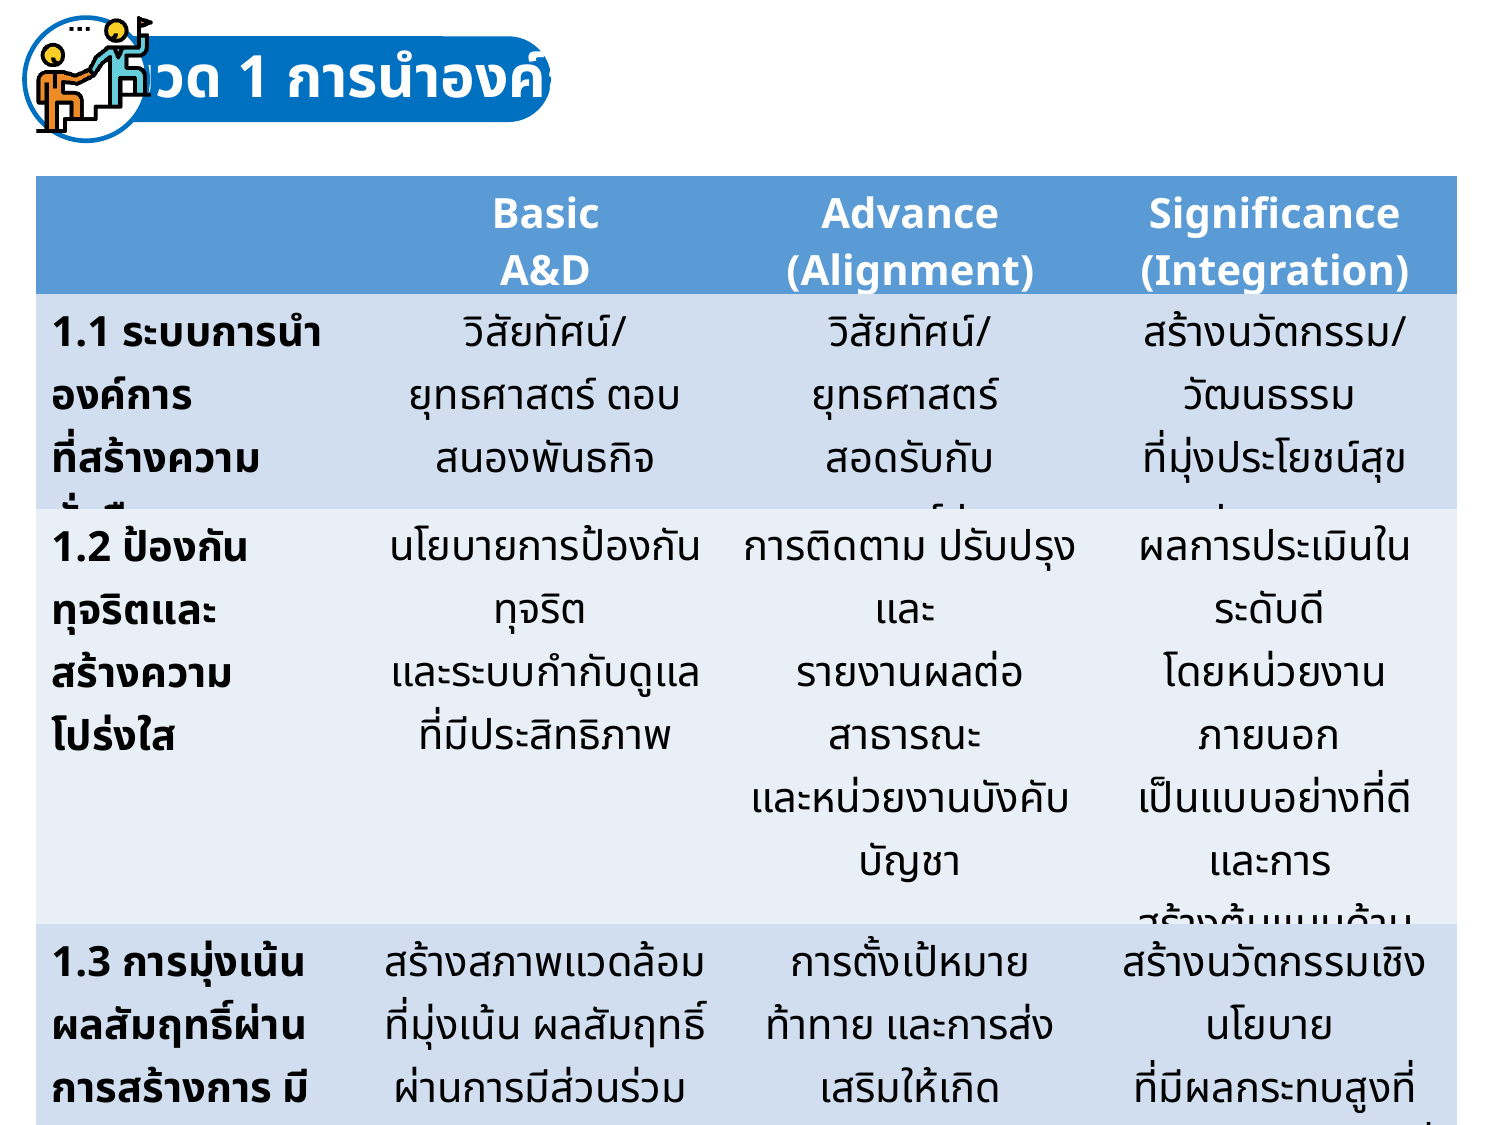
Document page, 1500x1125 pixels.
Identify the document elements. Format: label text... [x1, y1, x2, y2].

text_box [153, 117, 531, 124]
table_cell 1.3 การมุ่งเน้นผลสัมฤทธิ์ผ่านการสร้างการ มีส่วนร่วมจากเครือข่าย ทั้งภายในและภายนอก [36, 924, 363, 1125]
table_cell การตั้งเป้หมายท้าทาย และการส่งเสริมให้เกิด นวัตกรรมของกระบวนการ และ การบริการ [728, 924, 1093, 1125]
table_cell นโยบายการป้องกันทุจริต และระบบกำกับดูแลที่มีประสิทธิภาพ [363, 509, 728, 924]
table_cell สร้างนวัตกรรม/วัฒนธรรม ที่มุ่งประโยชน์สุขประชาชน [1093, 294, 1457, 509]
picture [36, 16, 153, 133]
table_cell สร้างสภาพแวดล้อมที่มุ่งเน้น ผลสัมฤทธิ์ผ่านการมีส่วนร่วม ของบุคลากรภายในและ การสร้างเครือข่ายภายนอก [363, 924, 728, 1125]
table_cell วิสัยทัศน์/ยุทธศาสตร์ สอดรับกับยุทธศาสตร์ประเทศ [728, 294, 1093, 509]
text_box หมวด 1 การนำองค์กร [153, 31, 628, 117]
text_box [23, 41, 36, 117]
table_cell 1.2 ป้องกันทุจริตและ สร้างความโปร่งใส [36, 509, 363, 924]
table_header Basic A&D [363, 176, 728, 294]
text_box [54, 133, 119, 142]
table_header Advance (Alignment) [728, 176, 1093, 294]
table_cell สร้างนวัตกรรมเชิงนโยบาย ที่มีผลกระทบสูงที่สามารถ แก้ปัญหาที่ซับซ้อน [1093, 924, 1457, 1125]
table_header [36, 176, 363, 294]
table_cell 1.1 ระบบการนำองค์การ ที่สร้างความยั่งยืน [36, 294, 363, 509]
table_header Significance (Integration) [1093, 176, 1457, 294]
table_cell ผลการประเมินในระดับดี โดยหน่วยงานภายนอก เป็นแบบอย่างที่ดีและการ สร้างต้นแบบด้านความโปร่งใส [1093, 509, 1457, 924]
table_cell การติดตาม ปรับปรุง และ รายงานผลต่อสาธารณะ และหน่วยงานบังคับบัญชา [728, 509, 1093, 924]
table_cell วิสัยทัศน์/ยุทธศาสตร์ ตอบสนองพันธกิจ [363, 294, 728, 509]
